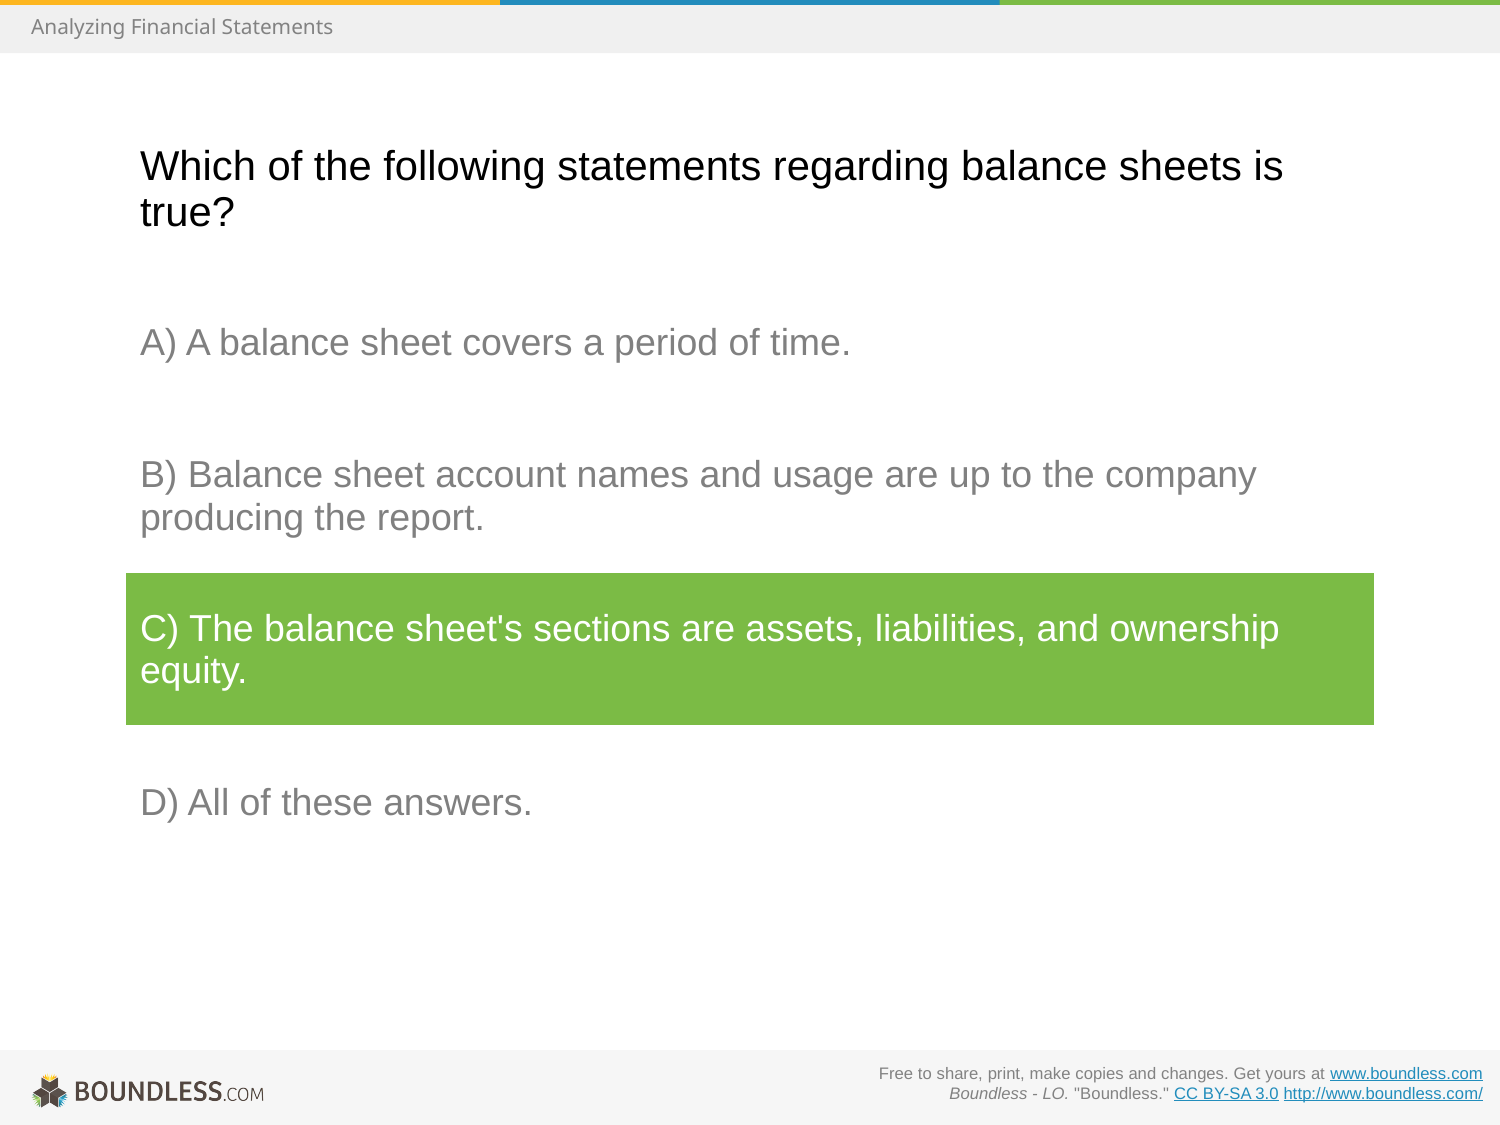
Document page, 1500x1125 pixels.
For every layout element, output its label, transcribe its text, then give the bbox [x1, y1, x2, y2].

text_box [0, 2, 1500, 54]
table_header Which of the following statements regarding balance sheets is true? [126, 113, 1374, 265]
table_cell C) The balance sheet's sections are assets, liabilities, and ownership equity. [126, 573, 1374, 725]
picture [30, 1072, 265, 1109]
table_cell B) Balance sheet account names and usage are up to the company producing the report. [126, 420, 1374, 572]
text_box Free to share, print, make copies and changes. Get yours at www.boundless.com Boundless - LO. "Boundless." CC BY-SA 3.0 http://www.boundless.com/ [362, 1062, 1484, 1113]
table_cell D) All of these answers. [126, 727, 1374, 878]
text_box [0, 1050, 1500, 1125]
text_box Analyzing Financial Statements [31, 13, 1475, 38]
table_cell A) A balance sheet covers a period of time. [126, 267, 1374, 418]
